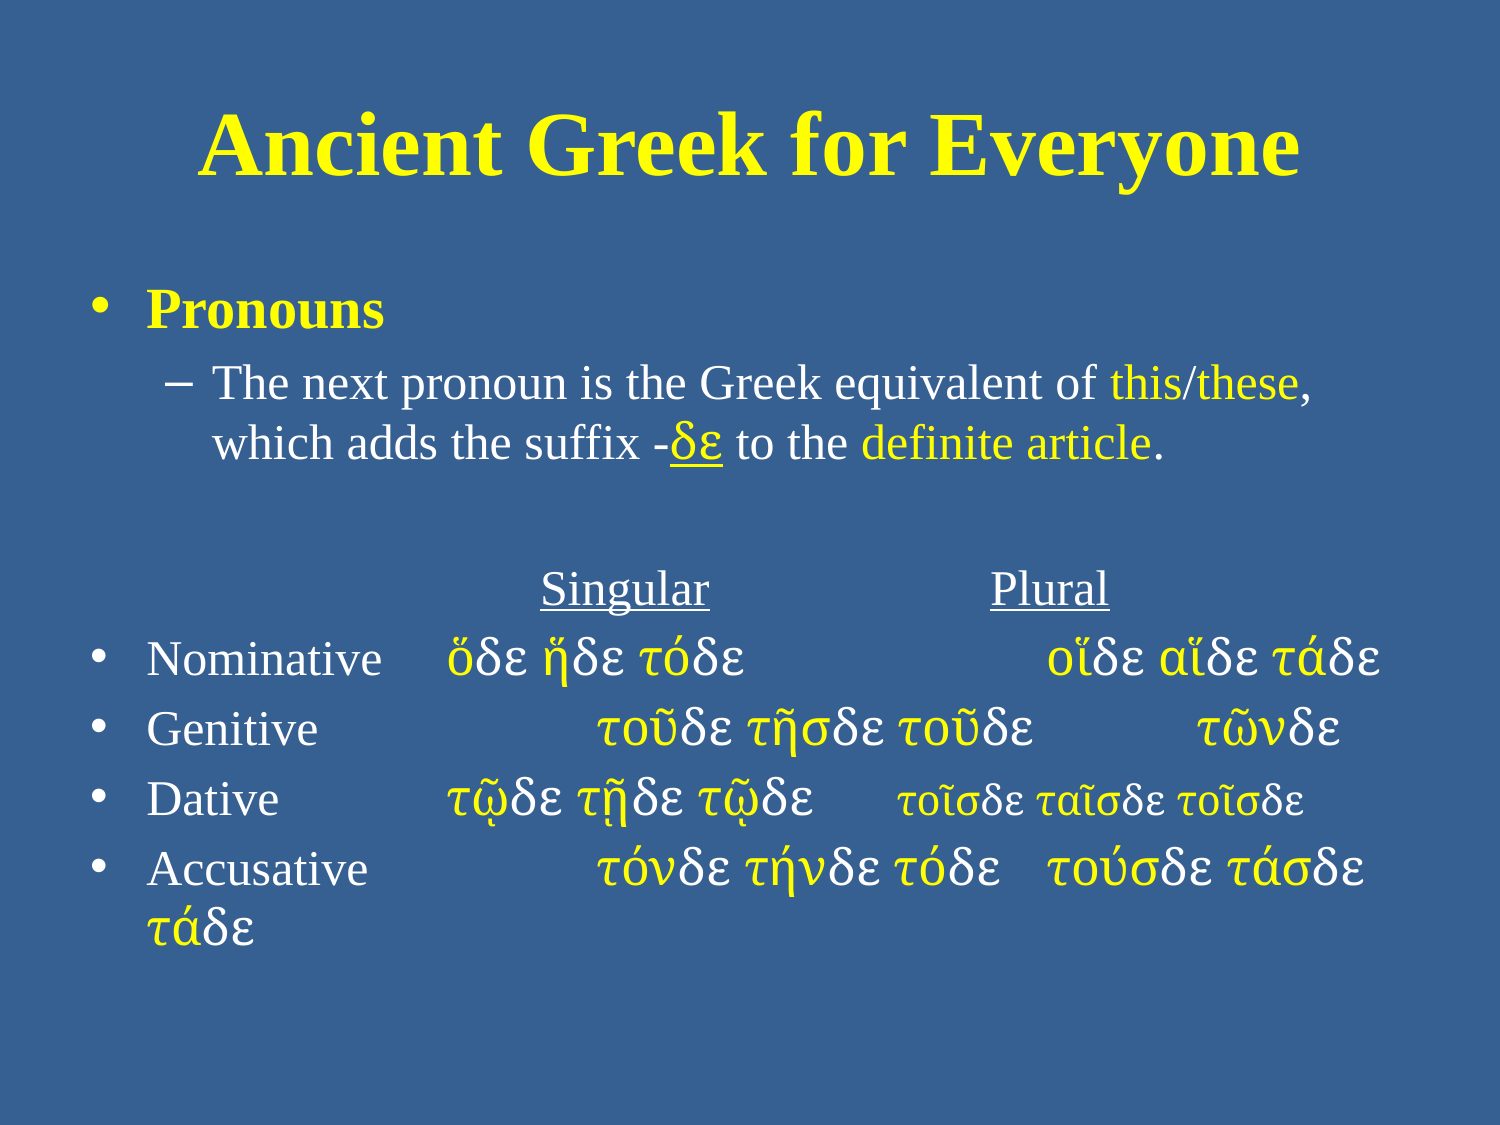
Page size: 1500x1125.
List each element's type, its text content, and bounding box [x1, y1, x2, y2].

title Ancient Greek for Everyone [75, 45, 1425, 233]
list Pronouns The next pronoun is the Greek equivalent of this/these, which adds the suffix -δε to the definite article. Singular Plural Nominative ὅδε ἥδε τόδε οἵδε αἵδε τάδε Genitive τοῦδε τῆσδε τοῦδε τῶνδε Dative τῷδε τῇδε τῷδε τοῖσδε ταῖσδε τοῖσδε Accusative τόνδε τήνδε τόδε τούσδε τάσδε τάδε [75, 262, 1450, 1005]
